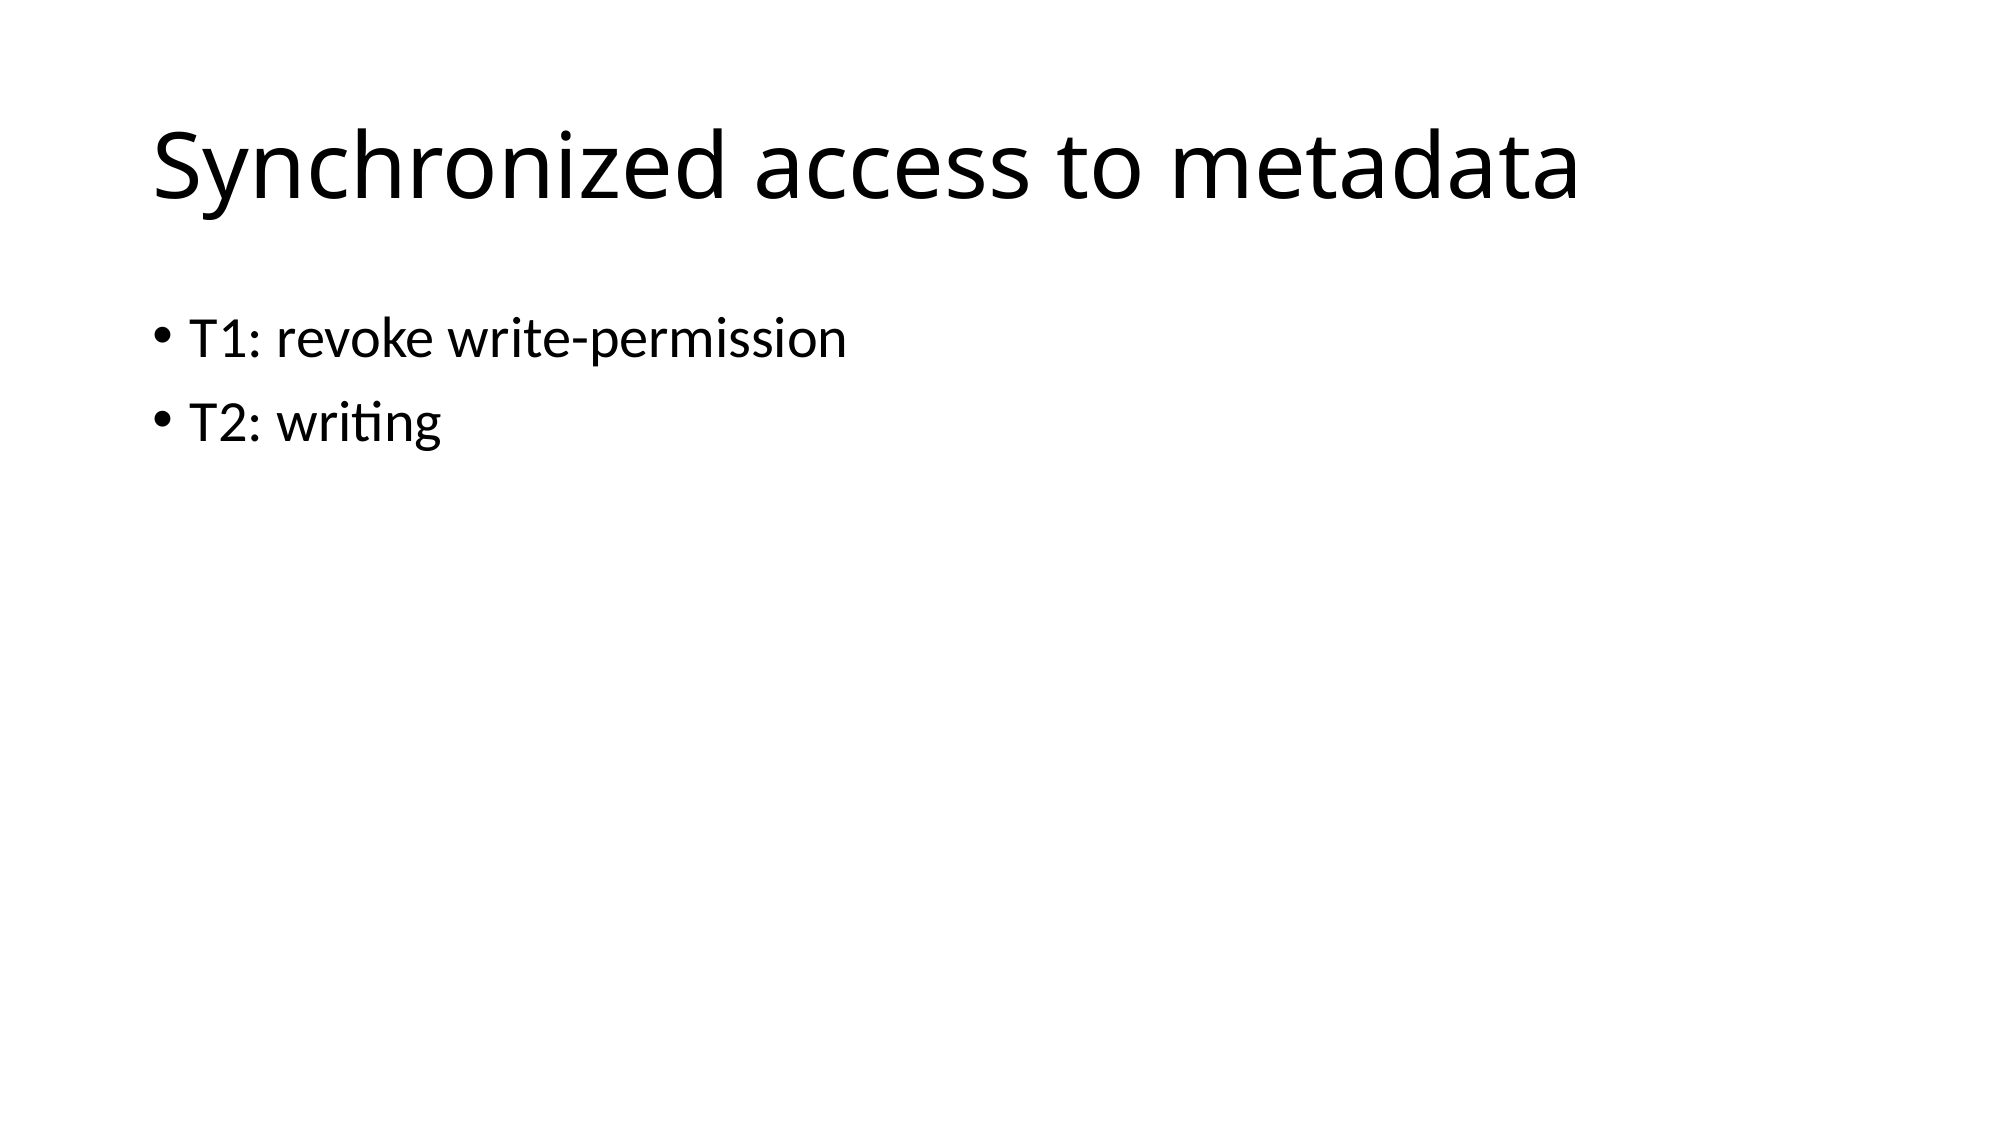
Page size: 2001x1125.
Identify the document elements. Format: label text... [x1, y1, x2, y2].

title Synchronized access to metadata [137, 59, 1863, 278]
list T1: revoke write-permission T2: writing [137, 299, 1863, 1014]
